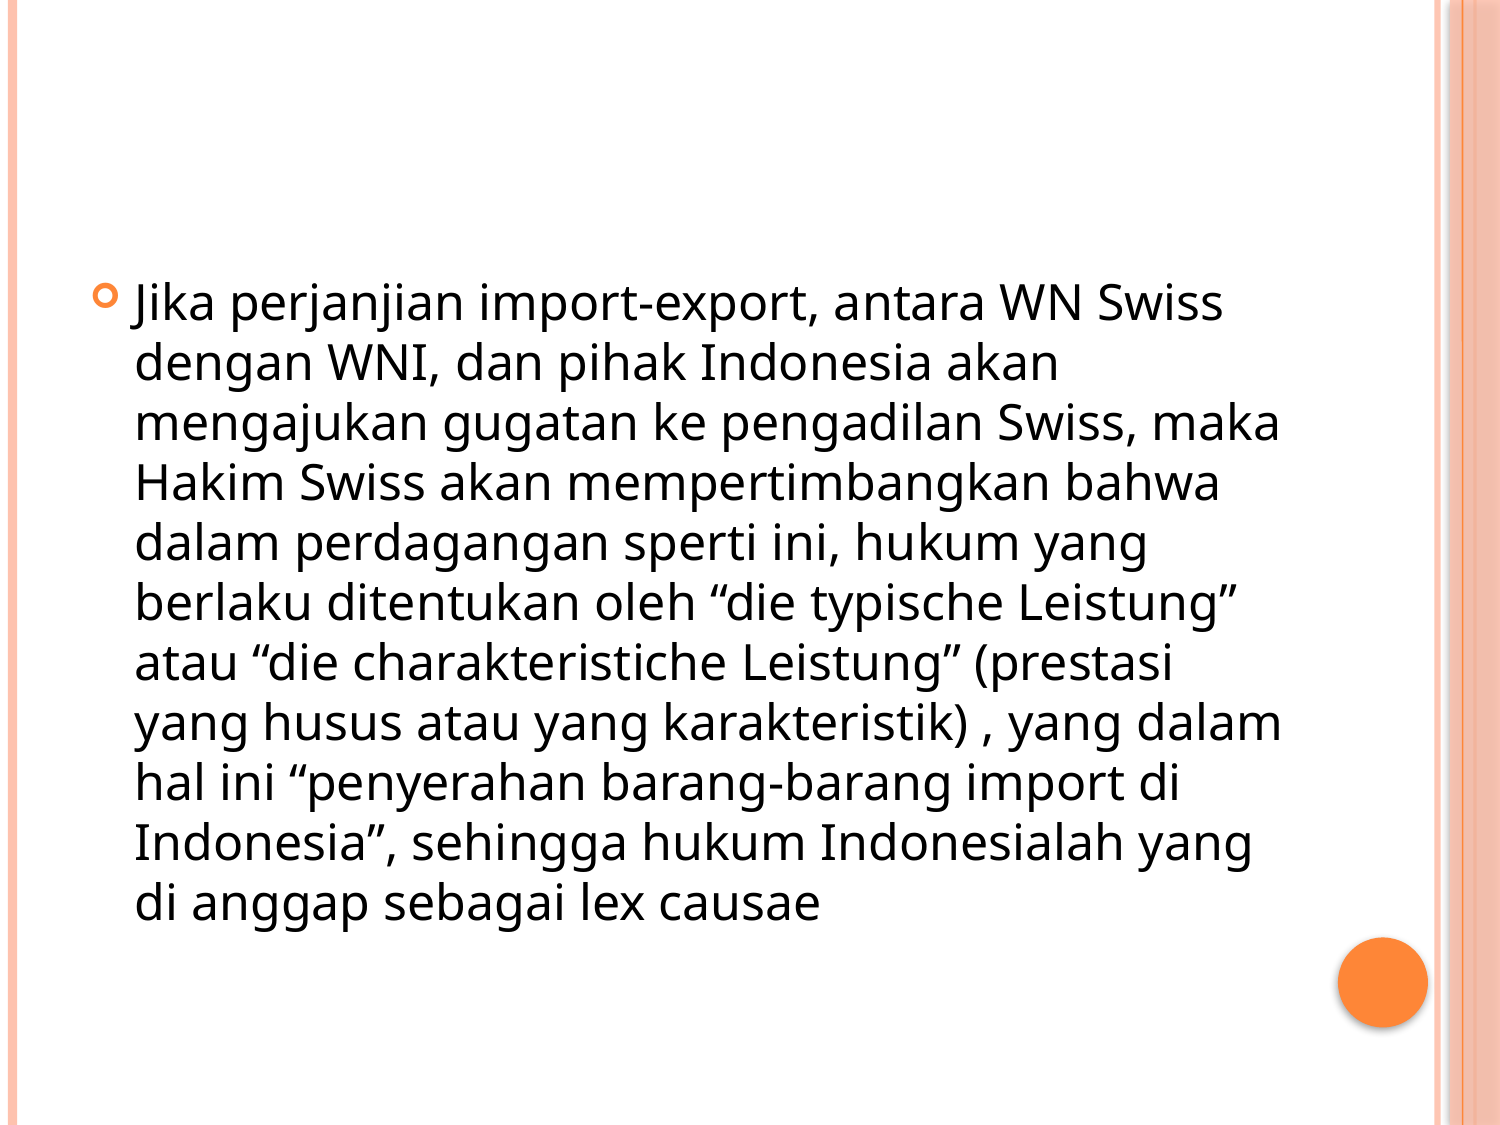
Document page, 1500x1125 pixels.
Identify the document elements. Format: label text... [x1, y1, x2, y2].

list Jika perjanjian import-export, antara WN Swiss dengan WNI, dan pihak Indonesia akan mengajukan gugatan ke pengadilan Swiss, maka Hakim Swiss akan mempertimbangkan bahwa dalam perdagangan sperti ini, hukum yang berlaku ditentukan oleh “die typische Leistung” atau “die charakteristiche Leistung” (prestasi yang husus atau yang karakteristik) , yang dalam hal ini “penyerahan barang-barang import di Indonesia”, sehingga hukum Indonesialah yang di anggap sebagai lex causae [75, 262, 1300, 1062]
